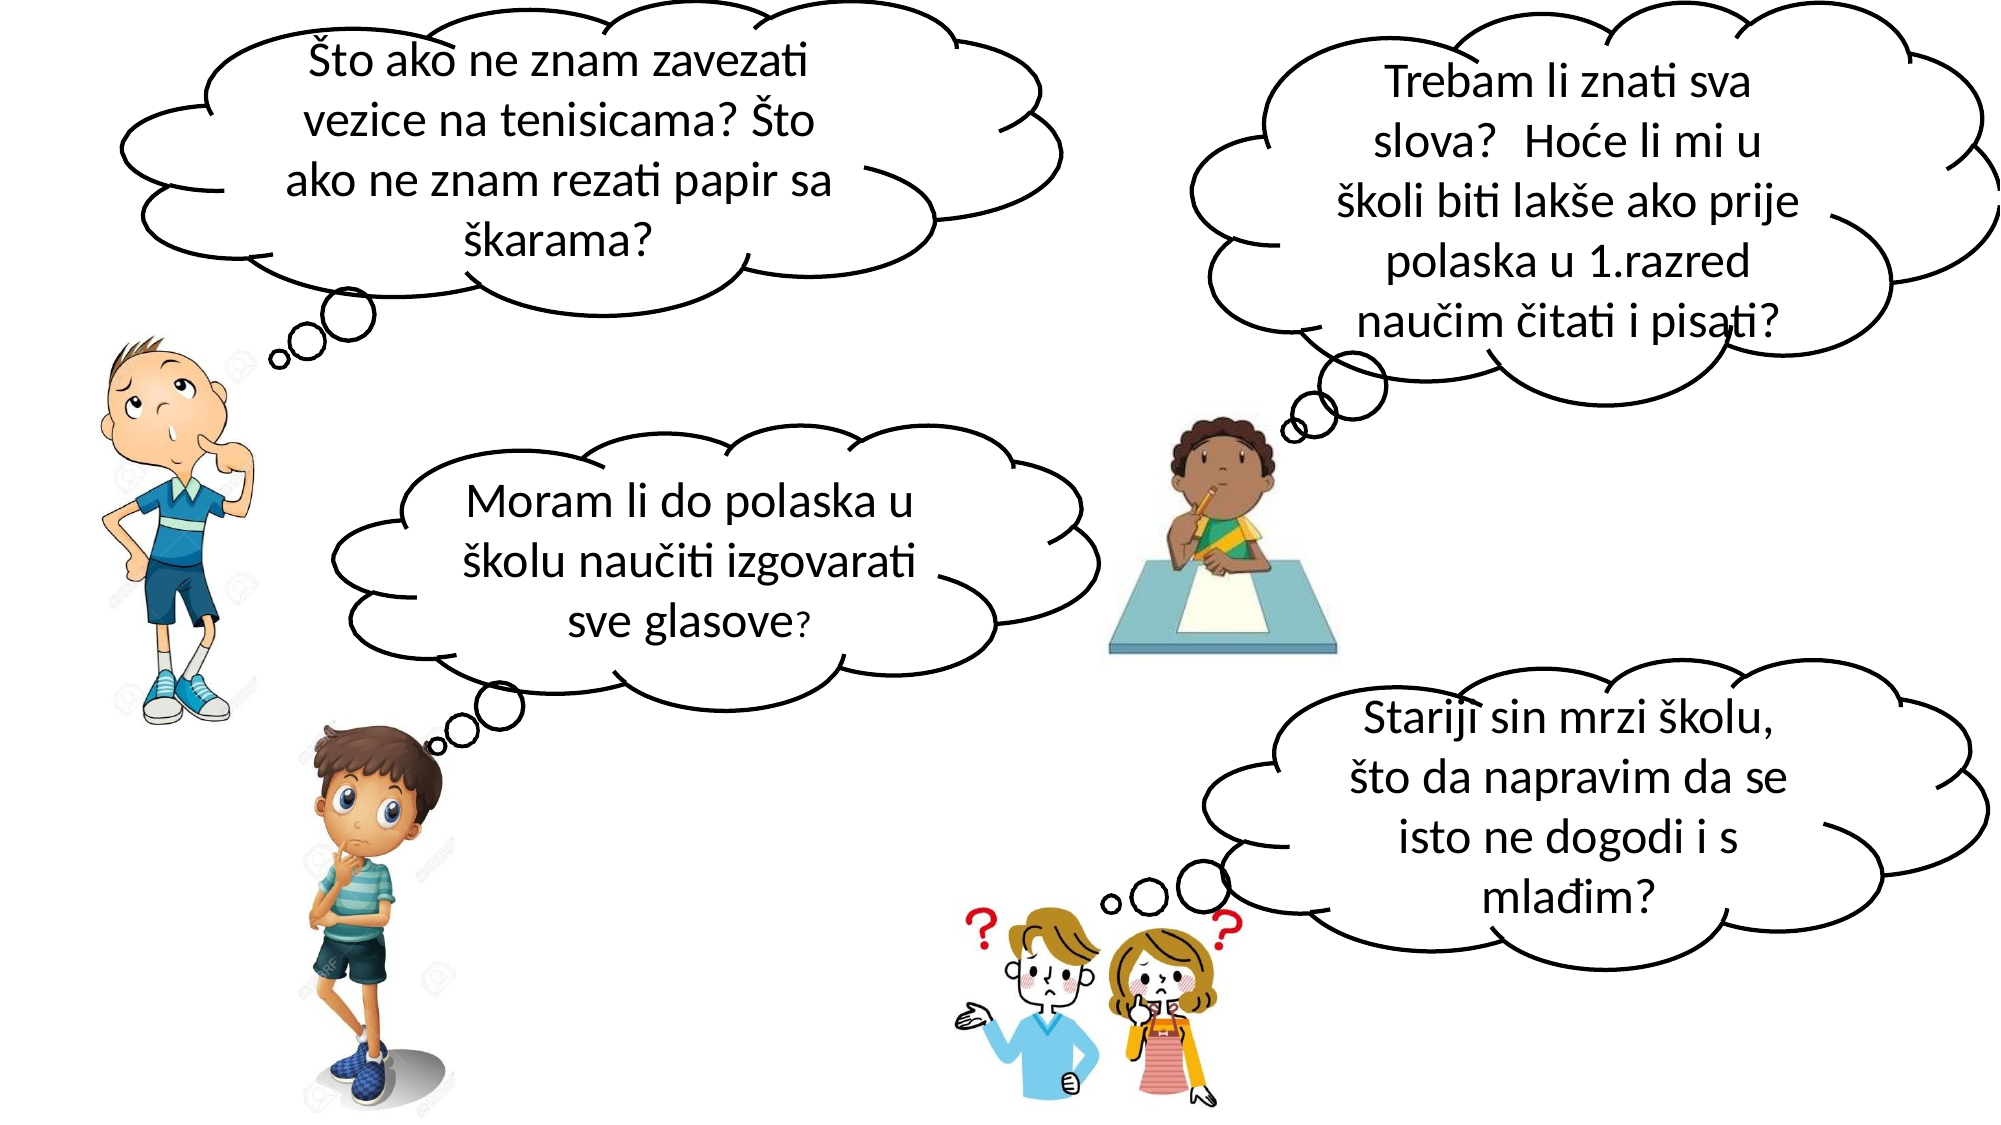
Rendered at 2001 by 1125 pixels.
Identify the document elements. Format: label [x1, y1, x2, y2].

text_box [1175, 657, 1991, 973]
picture [1098, 403, 1342, 665]
picture [953, 877, 1245, 1110]
picture [97, 333, 261, 728]
picture [297, 714, 457, 1120]
text_box [1189, 0, 2000, 445]
text_box [119, 0, 1064, 370]
text_box [330, 423, 1102, 757]
